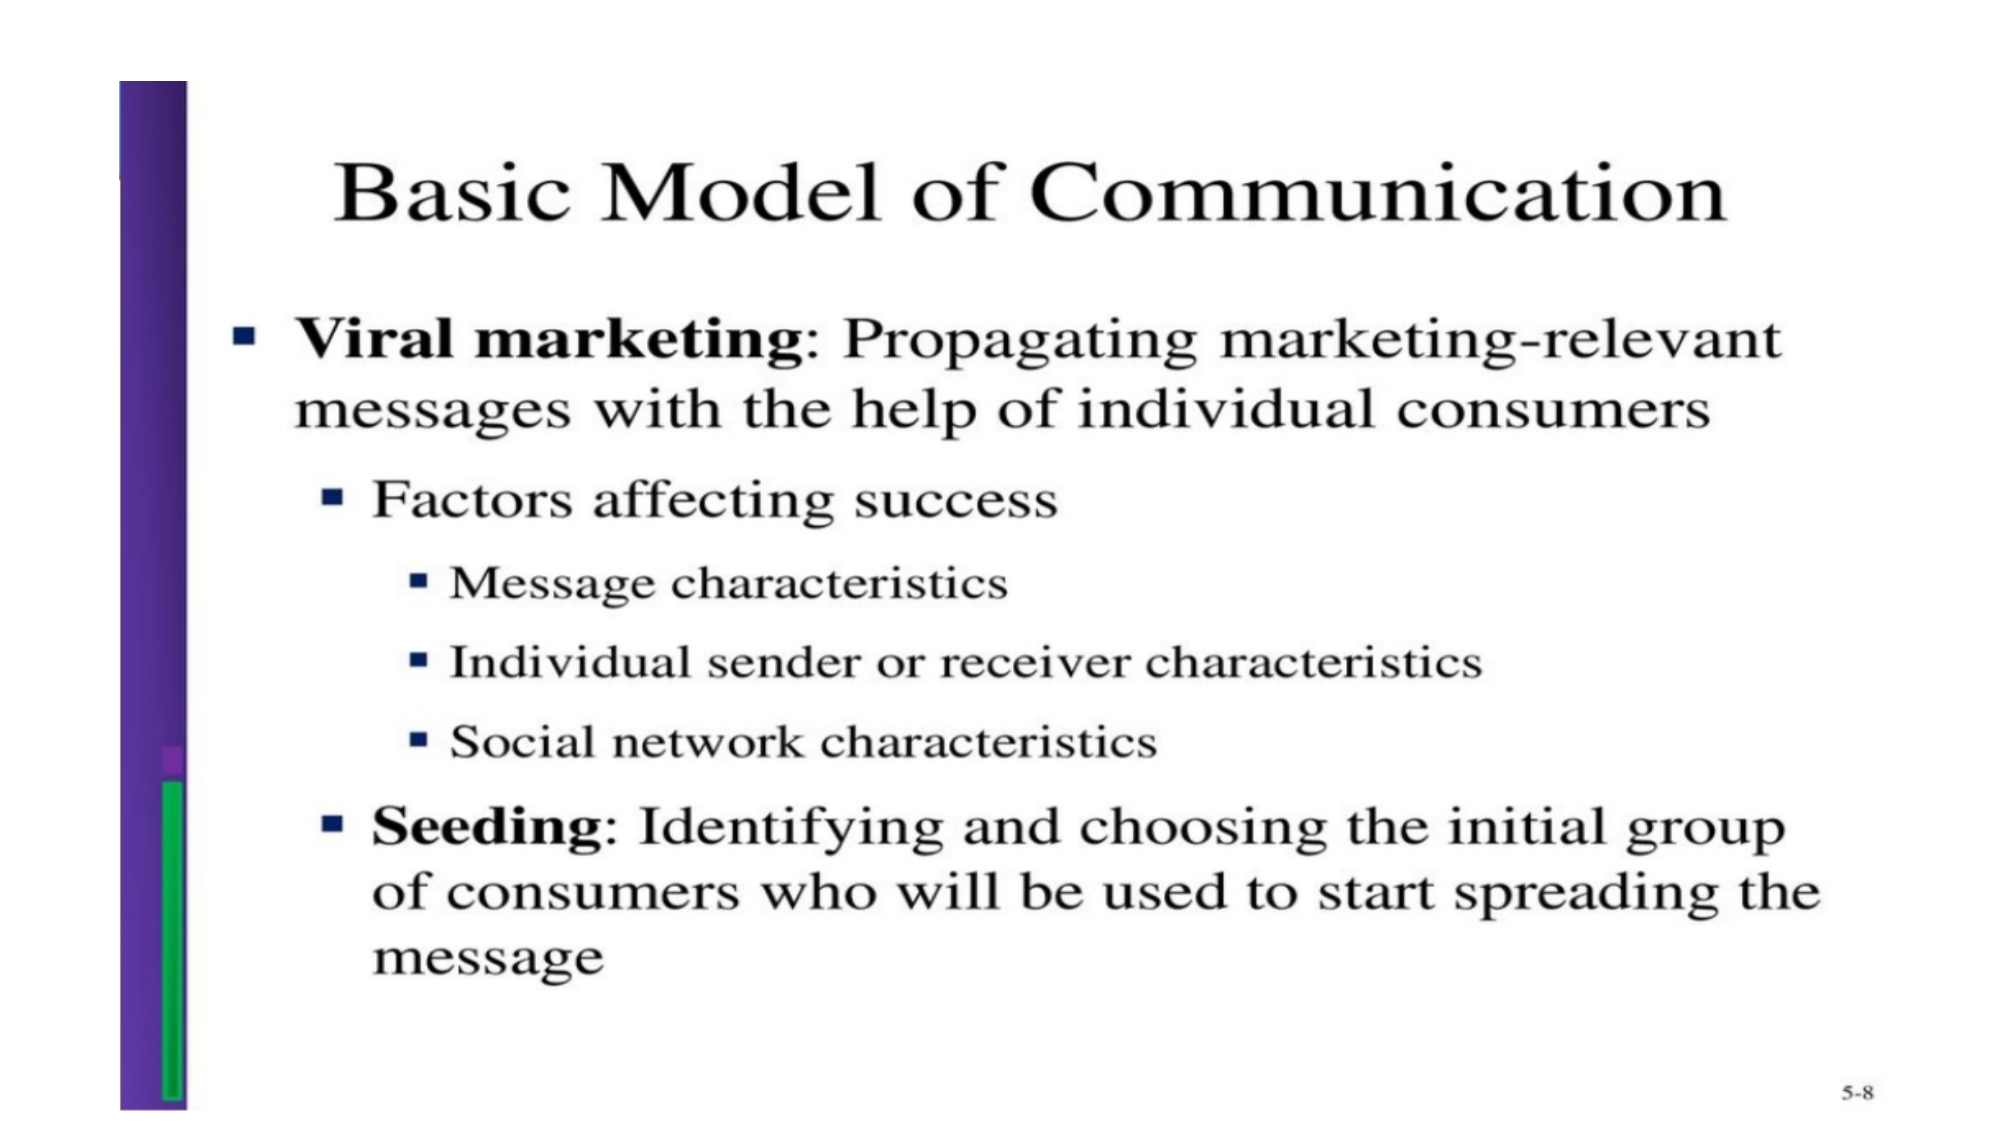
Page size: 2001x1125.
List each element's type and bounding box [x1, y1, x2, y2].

list [119, 81, 1892, 1125]
